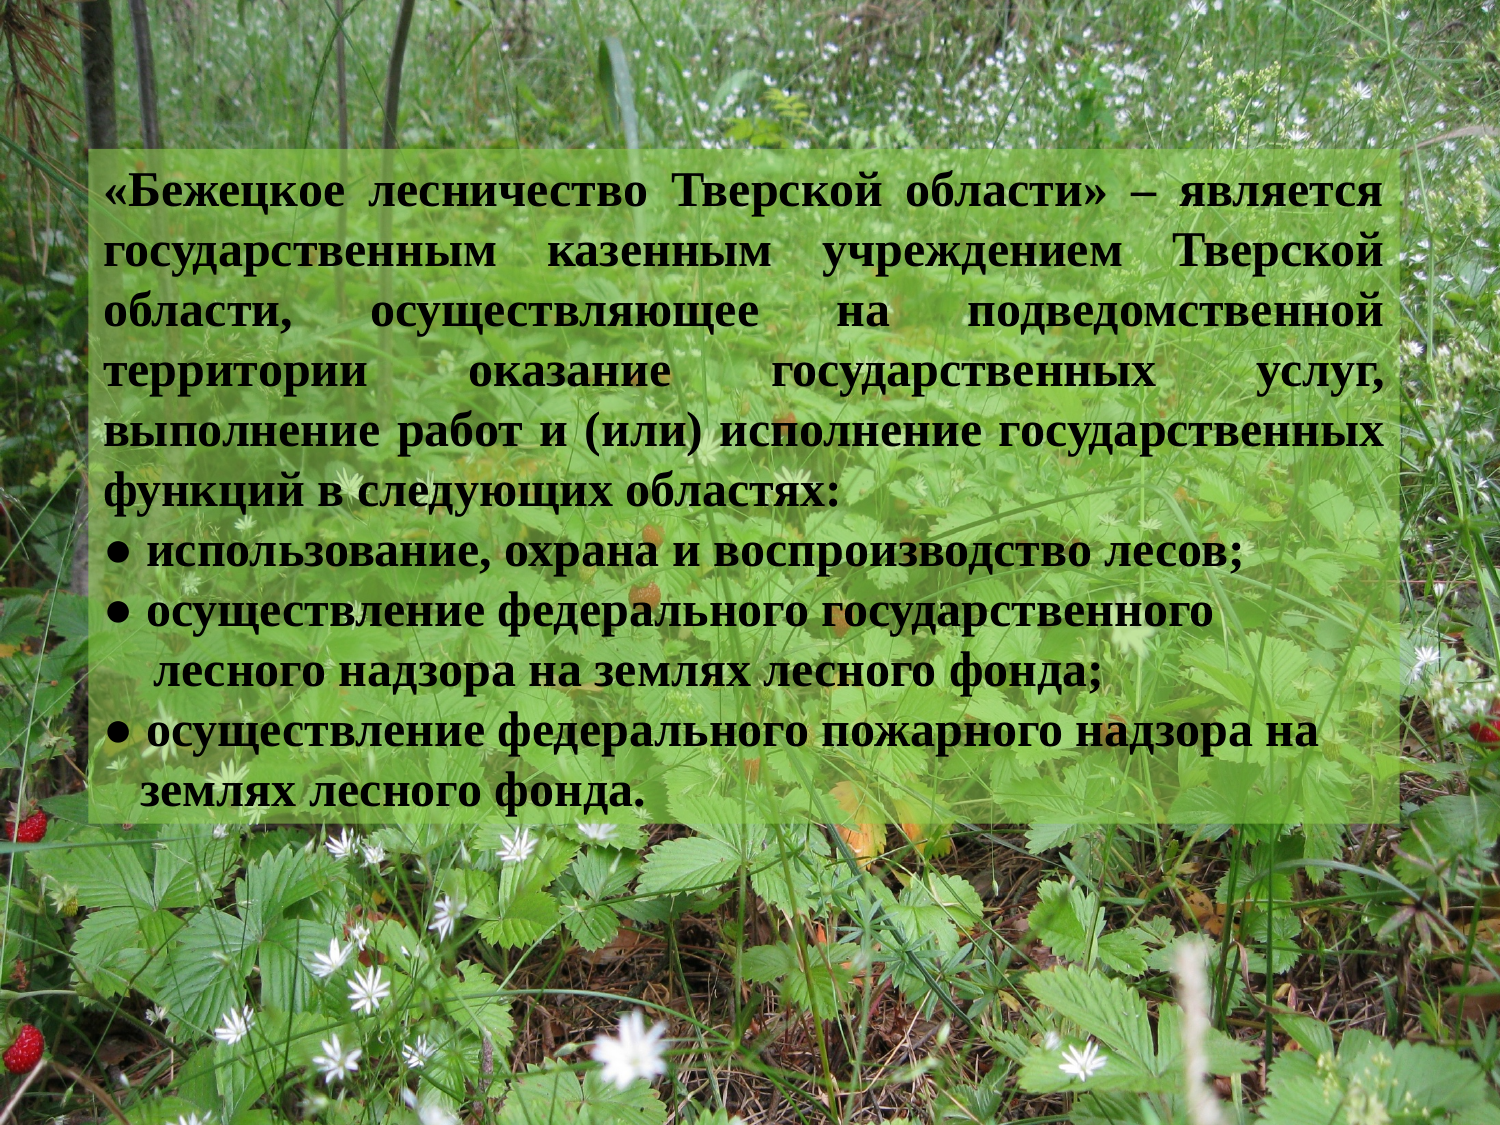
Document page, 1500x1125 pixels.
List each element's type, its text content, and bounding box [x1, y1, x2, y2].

picture [0, 0, 1500, 1125]
text_box «Бежецкое лесничество Тверской области» – является государственным казенным учреждением Тверской области, осуществляющее на подведомственной территории оказание государственных услуг, выполнение работ и (или) исполнение государственных функций в следующих областях: ● использование, охрана и воспроизводство лесов; ● осуществление федерального государственного лесного надзора на землях лесного фонда; ● осуществление федерального пожарного надзора на землях лесного фонда. [88, 148, 1400, 824]
